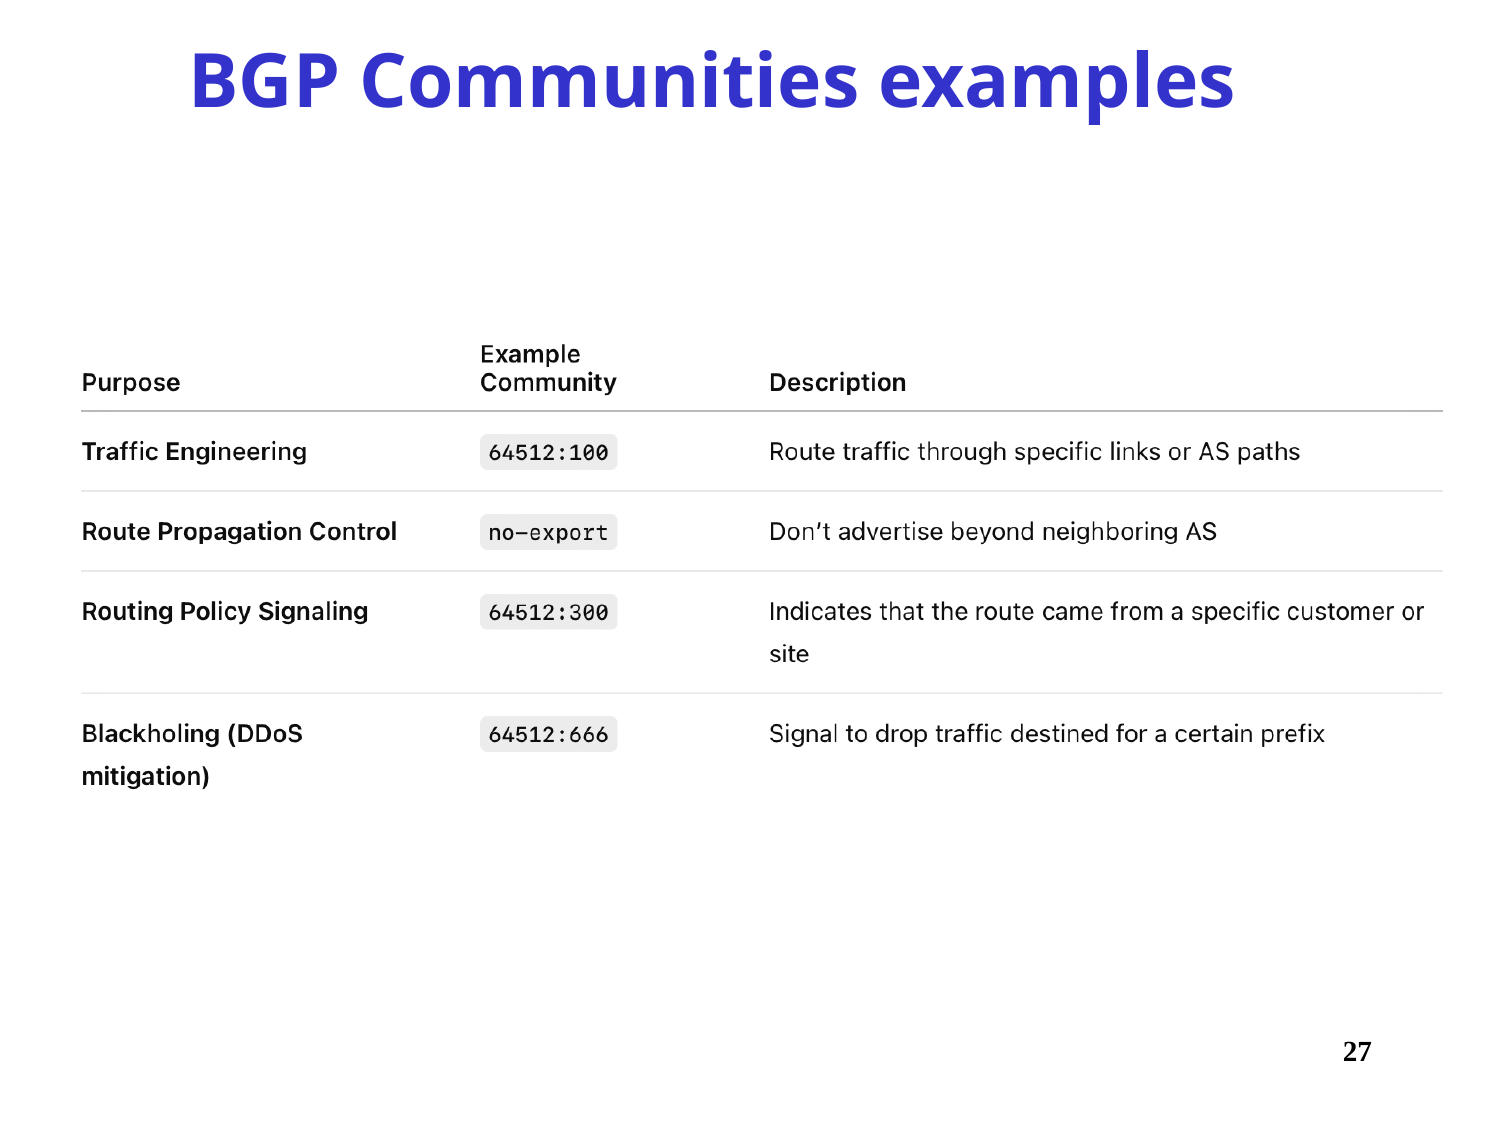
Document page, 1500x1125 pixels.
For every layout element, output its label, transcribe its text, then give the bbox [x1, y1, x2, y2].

text_box BGP Communities examples [74, 24, 1350, 213]
picture [48, 307, 1452, 818]
slide_number 27 [1074, 1025, 1388, 1100]
